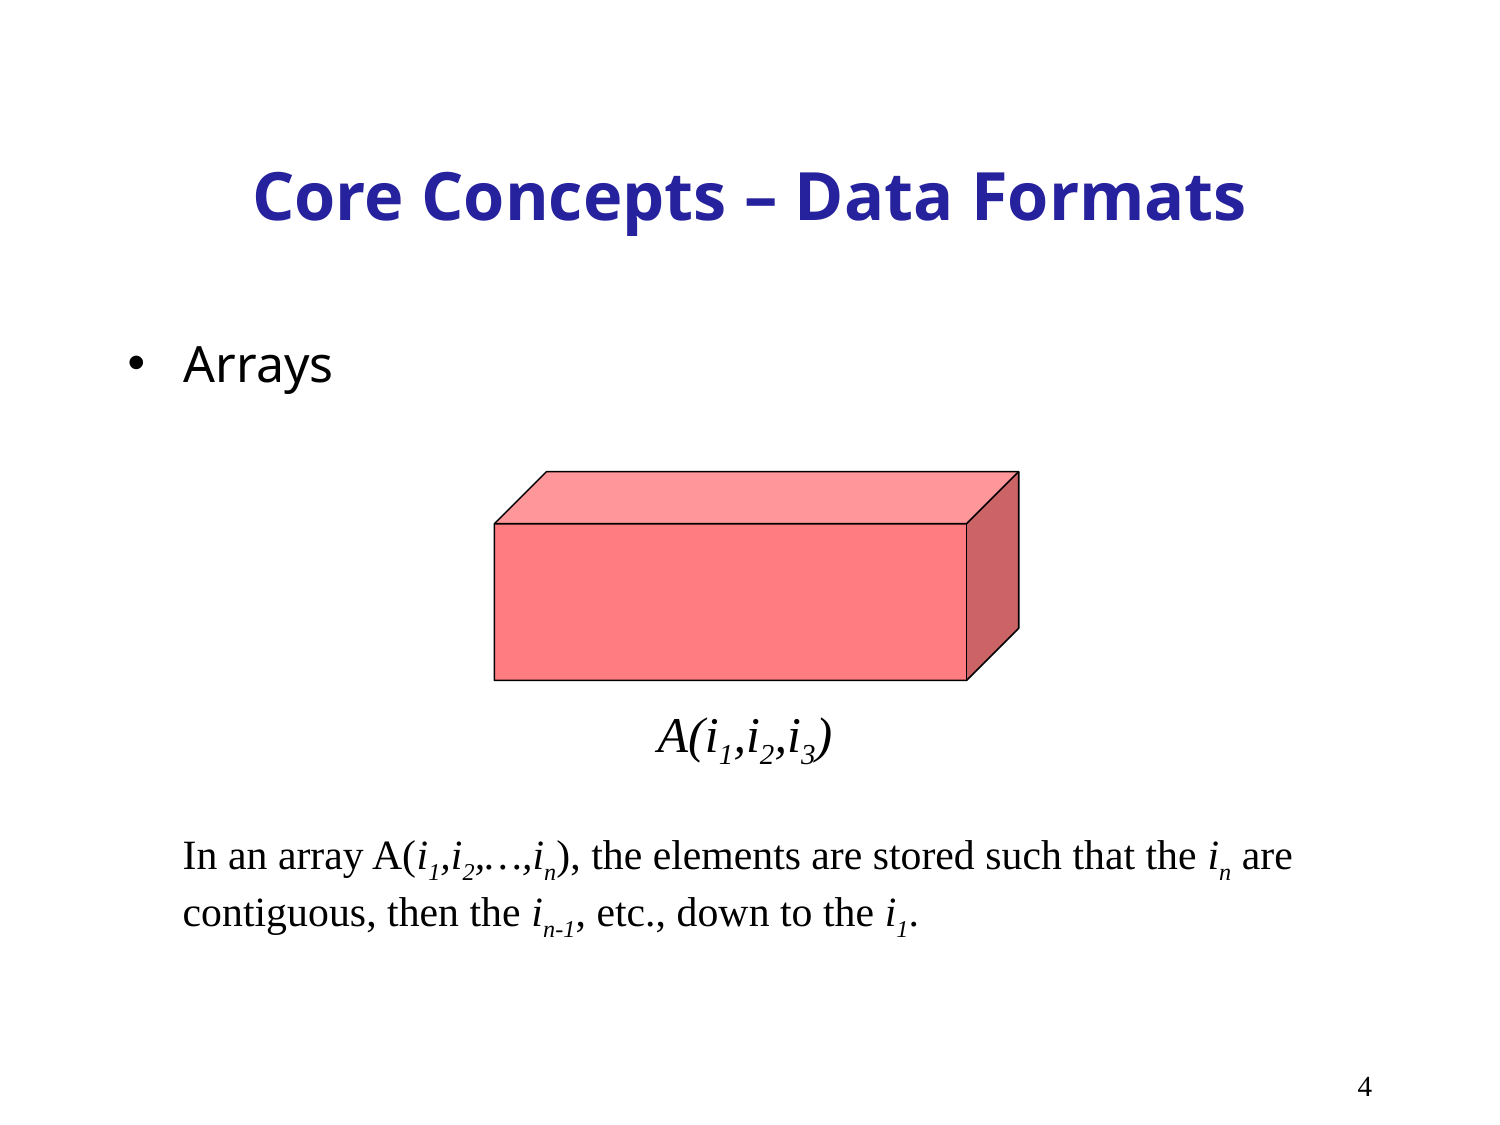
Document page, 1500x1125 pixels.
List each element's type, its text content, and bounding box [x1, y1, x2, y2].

slide_number 4 [1074, 1024, 1388, 1101]
list Arrays [112, 324, 1388, 1001]
text_box In an array A(i1,i2,…,in), the elements are stored such that the in are contiguous, then the in-1, etc., down to the i1. [168, 820, 1350, 950]
title Core Concepts – Data Formats [112, 99, 1388, 288]
text_box A(i1,i2,i3) [618, 694, 898, 778]
text_box [494, 471, 1019, 681]
slide_number 40 [495, 472, 1018, 523]
